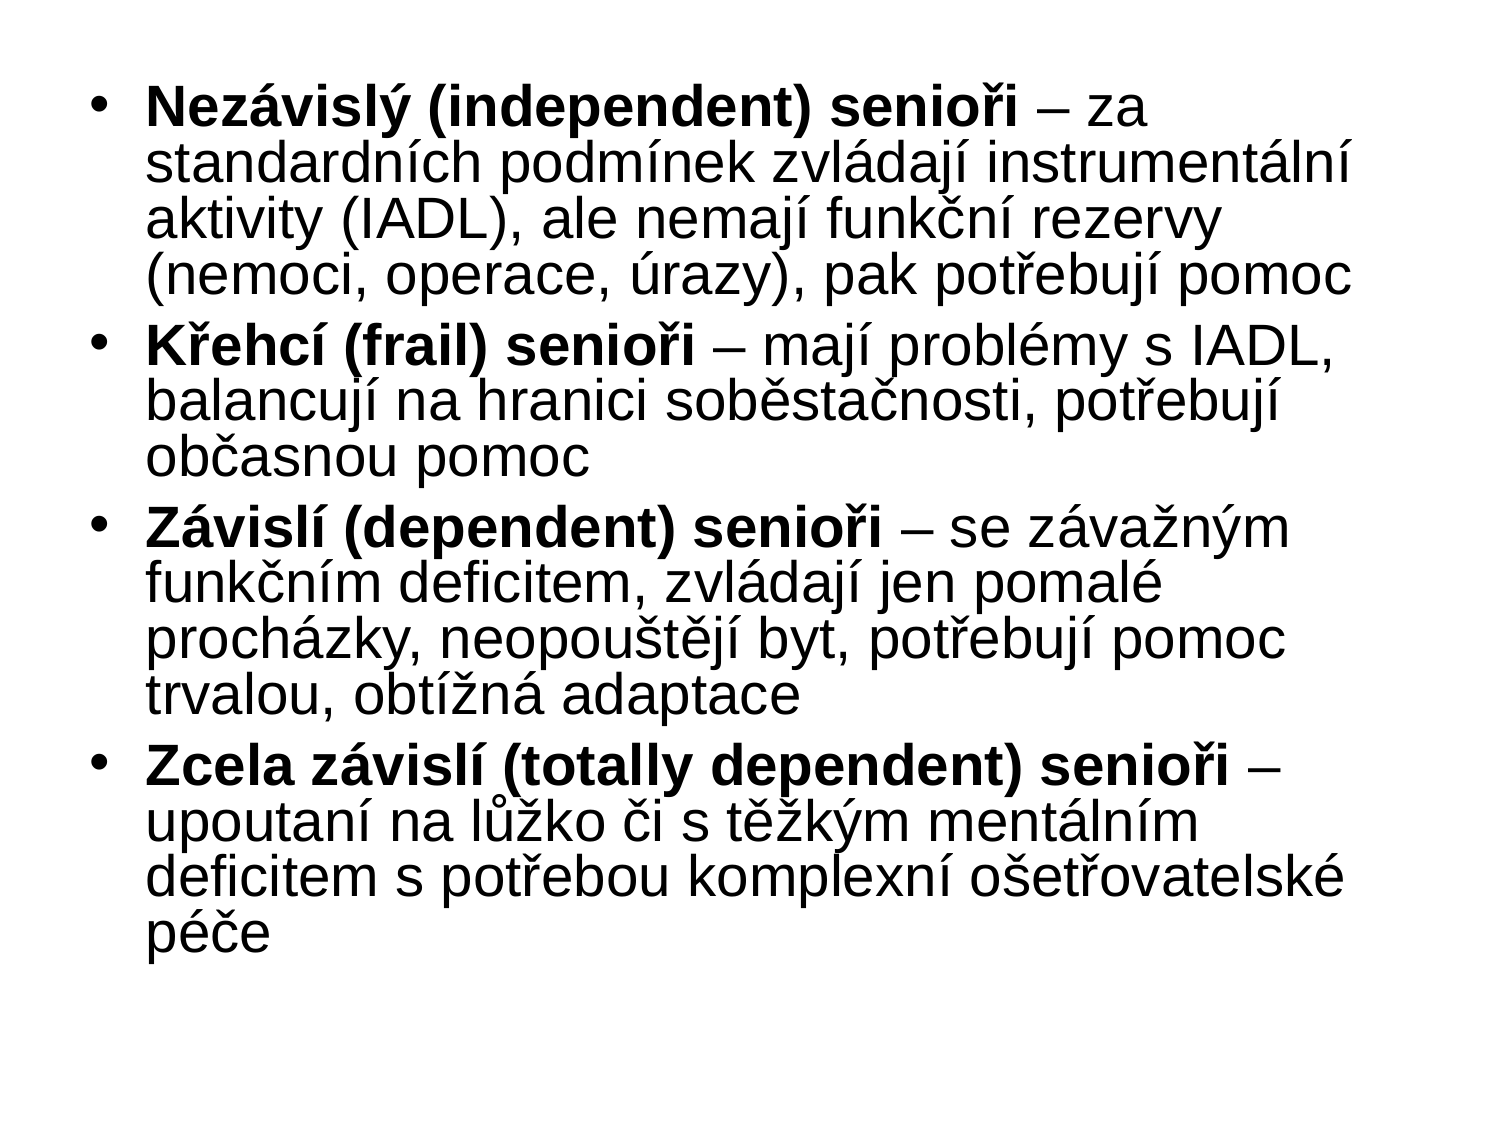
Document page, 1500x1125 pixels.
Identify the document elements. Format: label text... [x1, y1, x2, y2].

text_box Nezávislý (independent) senioři – za standardních podmínek zvládají instrumentální aktivity (IADL), ale nemají funkční rezervy (nemoci, operace, úrazy), pak potřebují pomoc Křehcí (frail) senioři – mají problémy s IADL, balancují na hranici soběstačnosti, potřebují občasnou pomoc Závislí (dependent) senioři – se závažným funkčním deficitem, zvládají jen pomalé procházky, neopouštějí byt, potřebují pomoc trvalou, obtížná adaptace Zcela závislí (totally dependent) senioři – upoutaní na lůžko či s těžkým mentálním deficitem s potřebou komplexní ošetřovatelské péče [74, 74, 1425, 1030]
